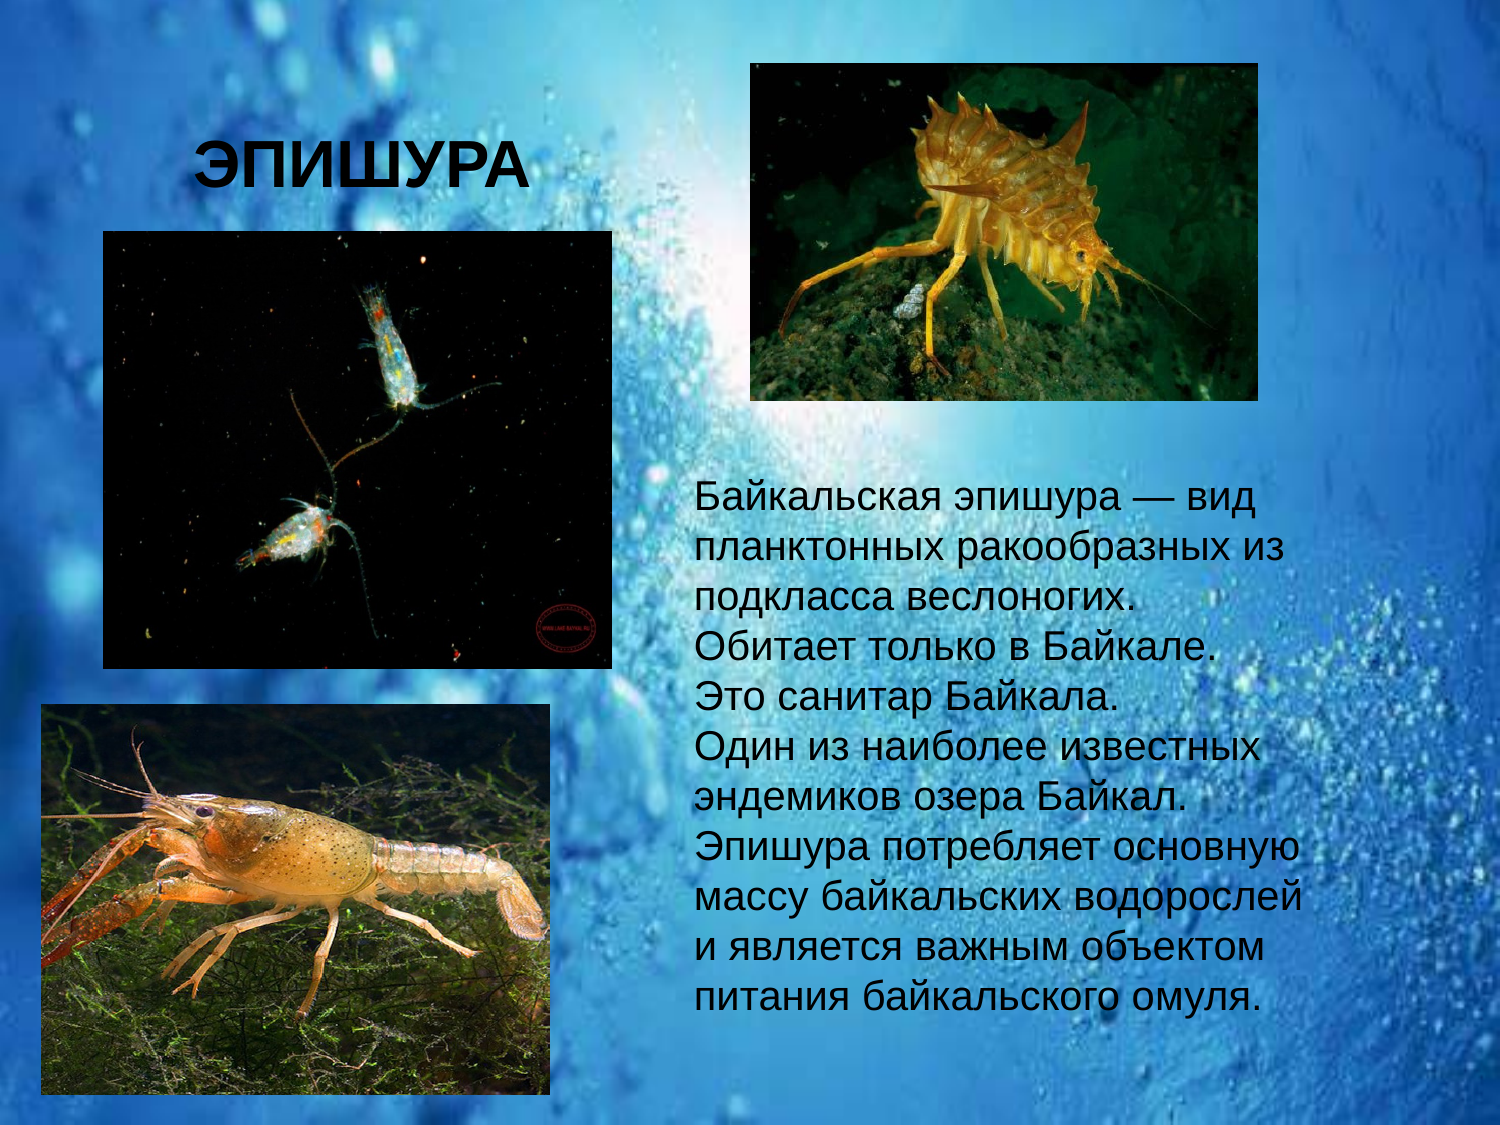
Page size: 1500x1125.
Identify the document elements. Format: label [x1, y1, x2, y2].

picture [750, 62, 1258, 401]
picture [103, 231, 613, 670]
list [0, 0, 1500, 1125]
picture [41, 703, 550, 1095]
